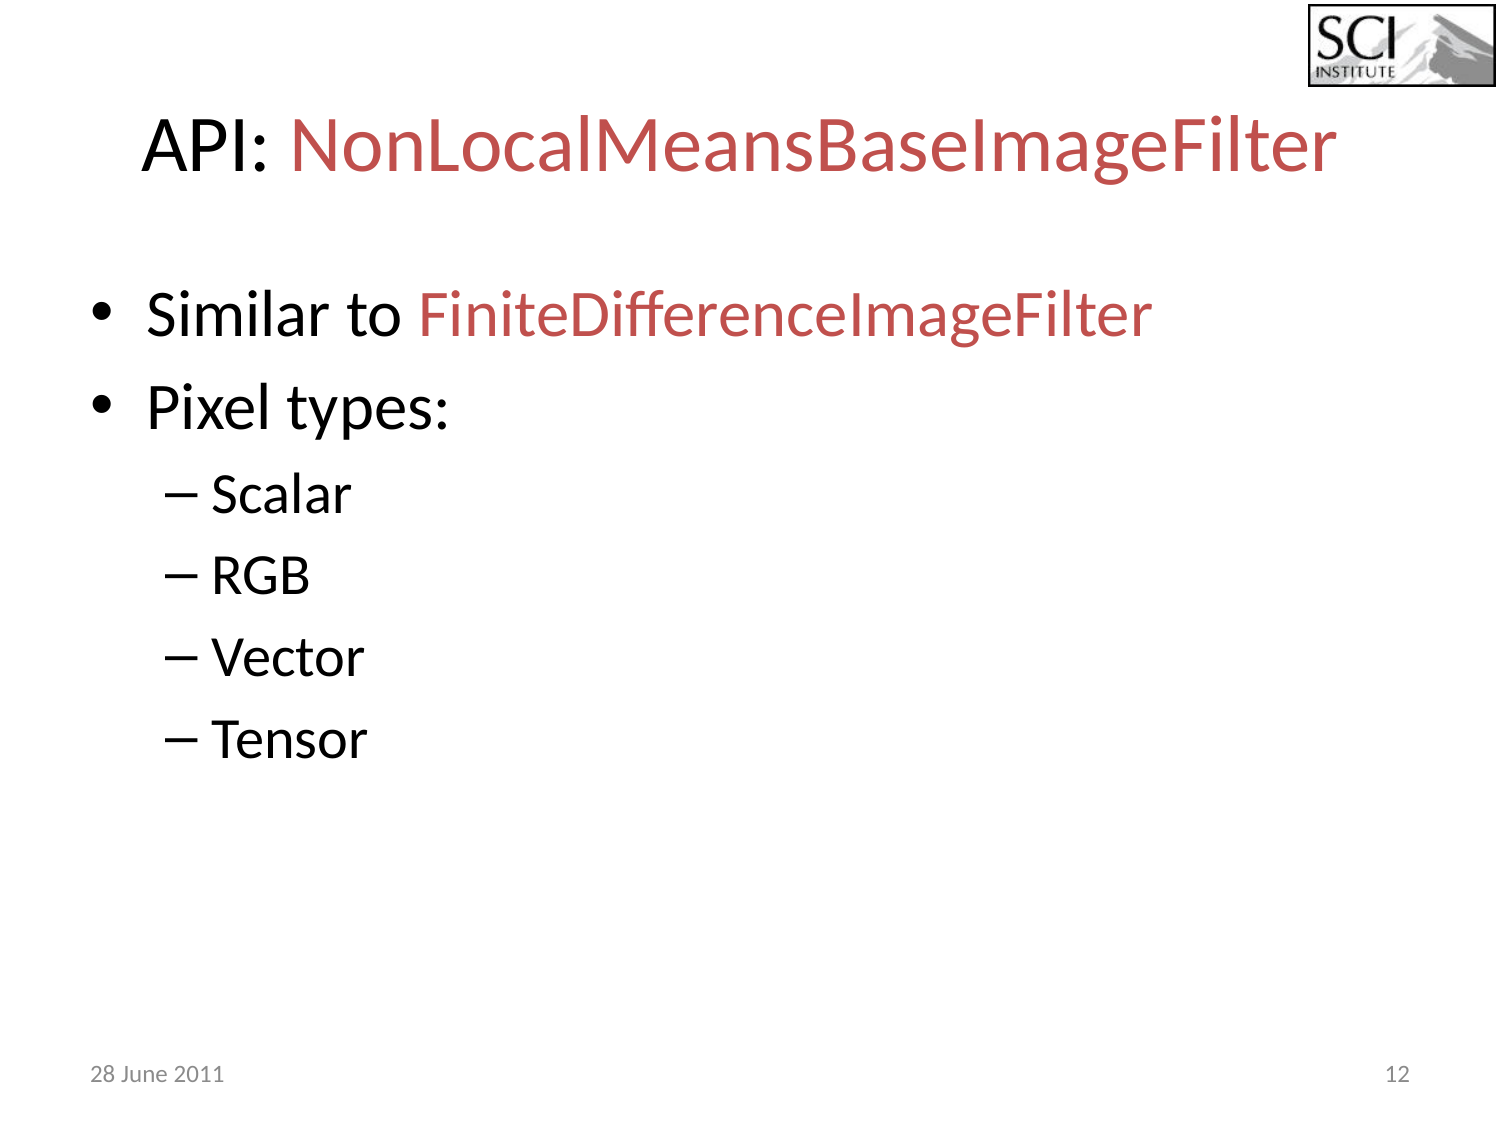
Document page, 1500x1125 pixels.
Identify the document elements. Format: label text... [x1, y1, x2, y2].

slide_number 12 [1074, 1042, 1425, 1103]
list Similar to FiniteDifferenceImageFilter Pixel types: Scalar RGB Vector Tensor [75, 262, 1425, 1005]
picture [1308, 4, 1496, 87]
title API: NonLocalMeansBaseImageFilter [75, 45, 1425, 233]
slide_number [75, 1042, 425, 1103]
